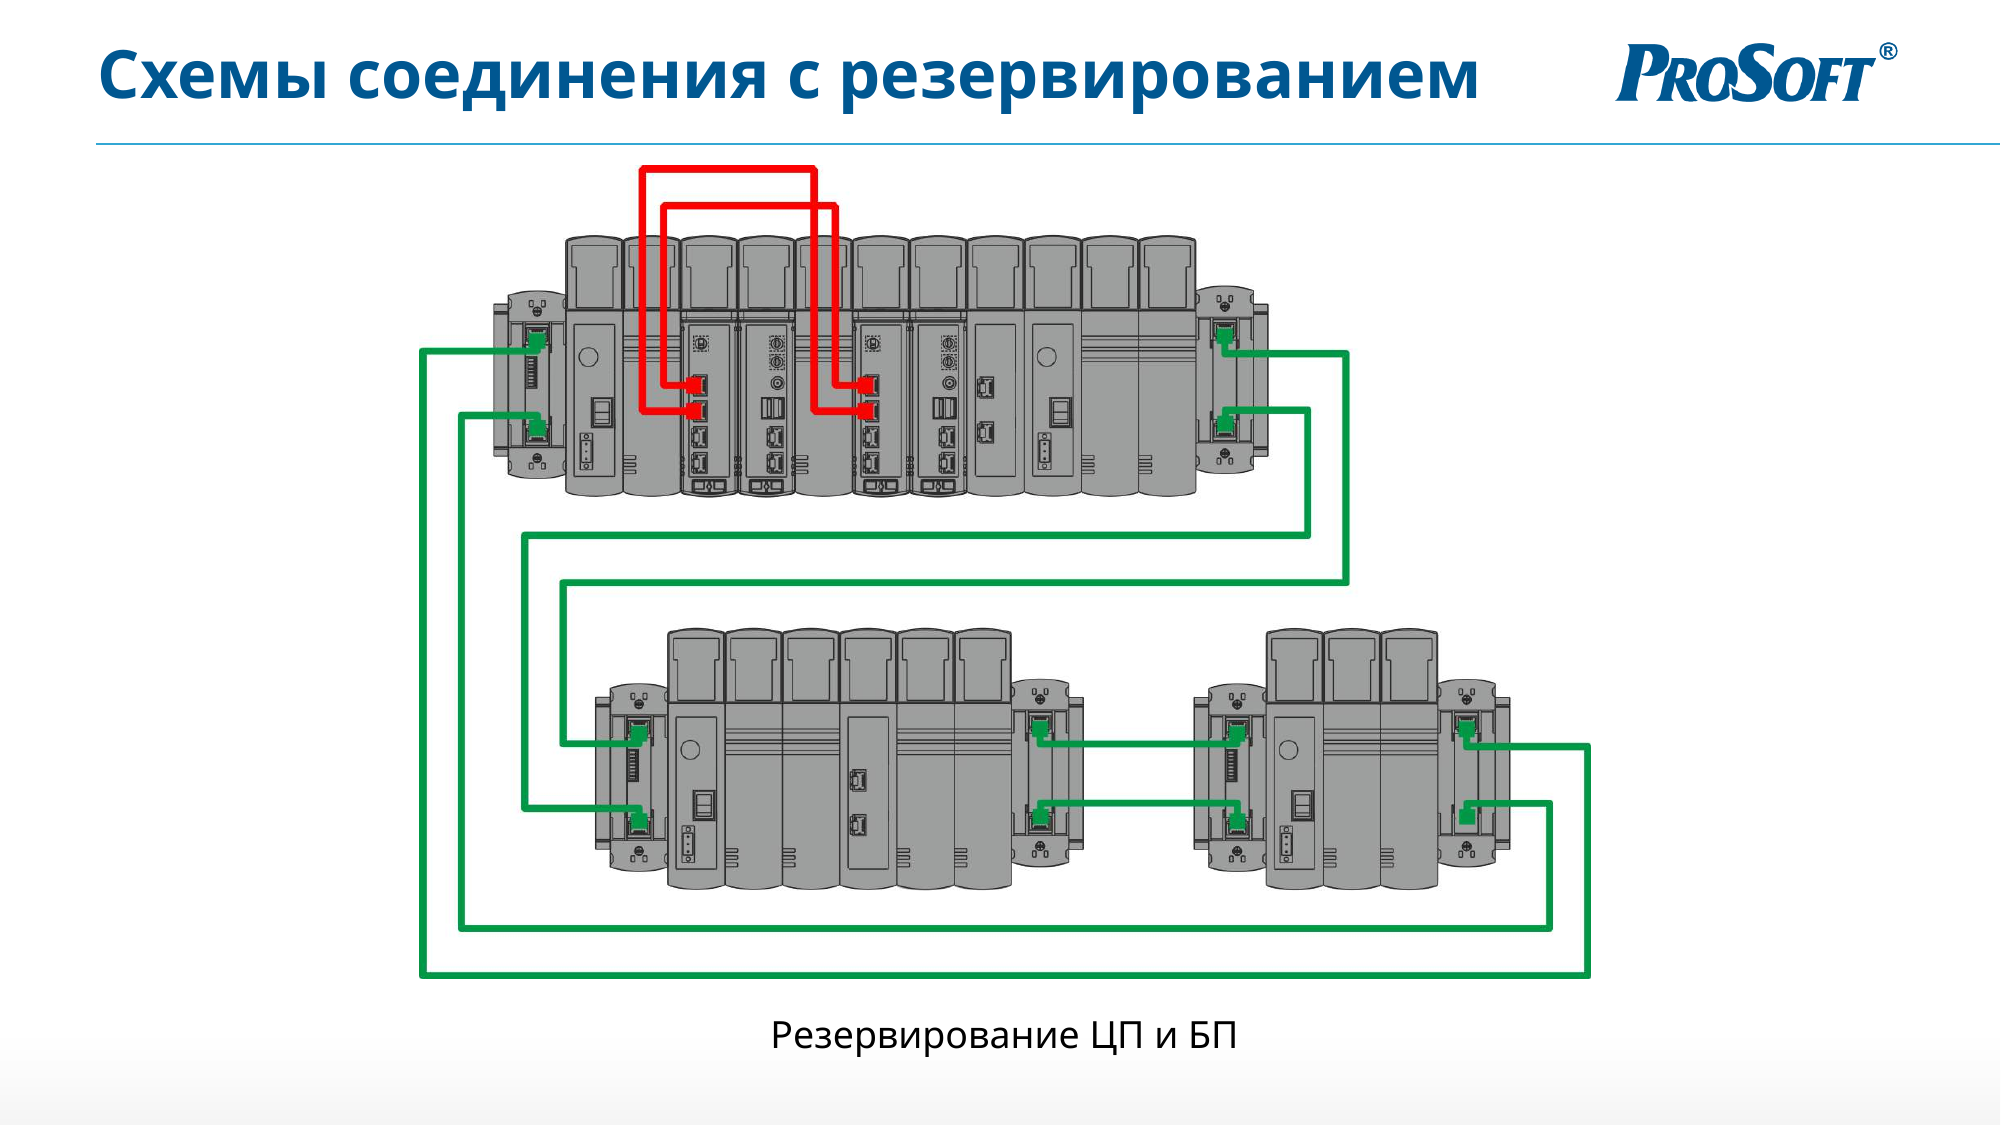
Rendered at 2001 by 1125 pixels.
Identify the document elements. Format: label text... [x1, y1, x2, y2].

text_box Резервирование ЦП и БП [755, 1003, 1254, 1063]
picture [0, 0, 2001, 1125]
title Схемы соединения с резервированием [97, 1, 1504, 142]
